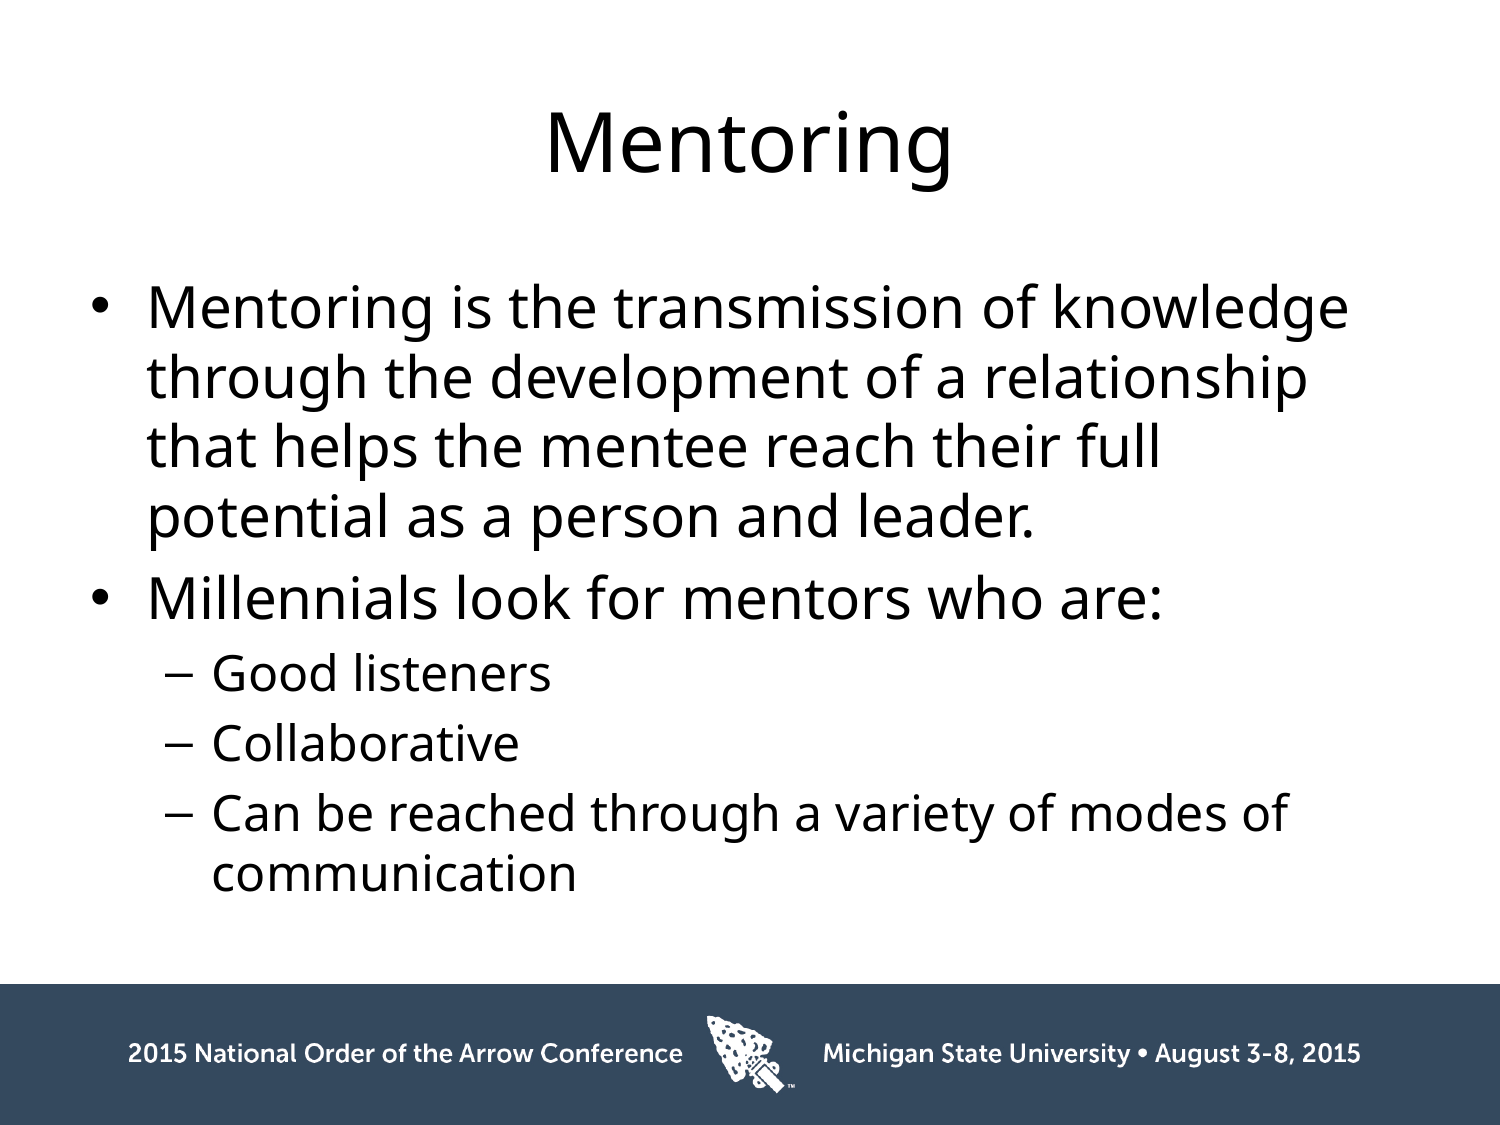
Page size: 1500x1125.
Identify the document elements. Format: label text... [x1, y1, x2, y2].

list Mentoring is the transmission of knowledge through the development of a relationship that helps the mentee reach their full potential as a person and leader. Millennials look for mentors who are: Good listeners Collaborative Can be reached through a variety of modes of communication [75, 262, 1425, 1005]
title Mentoring [75, 45, 1425, 233]
picture [0, 0, 1500, 1125]
